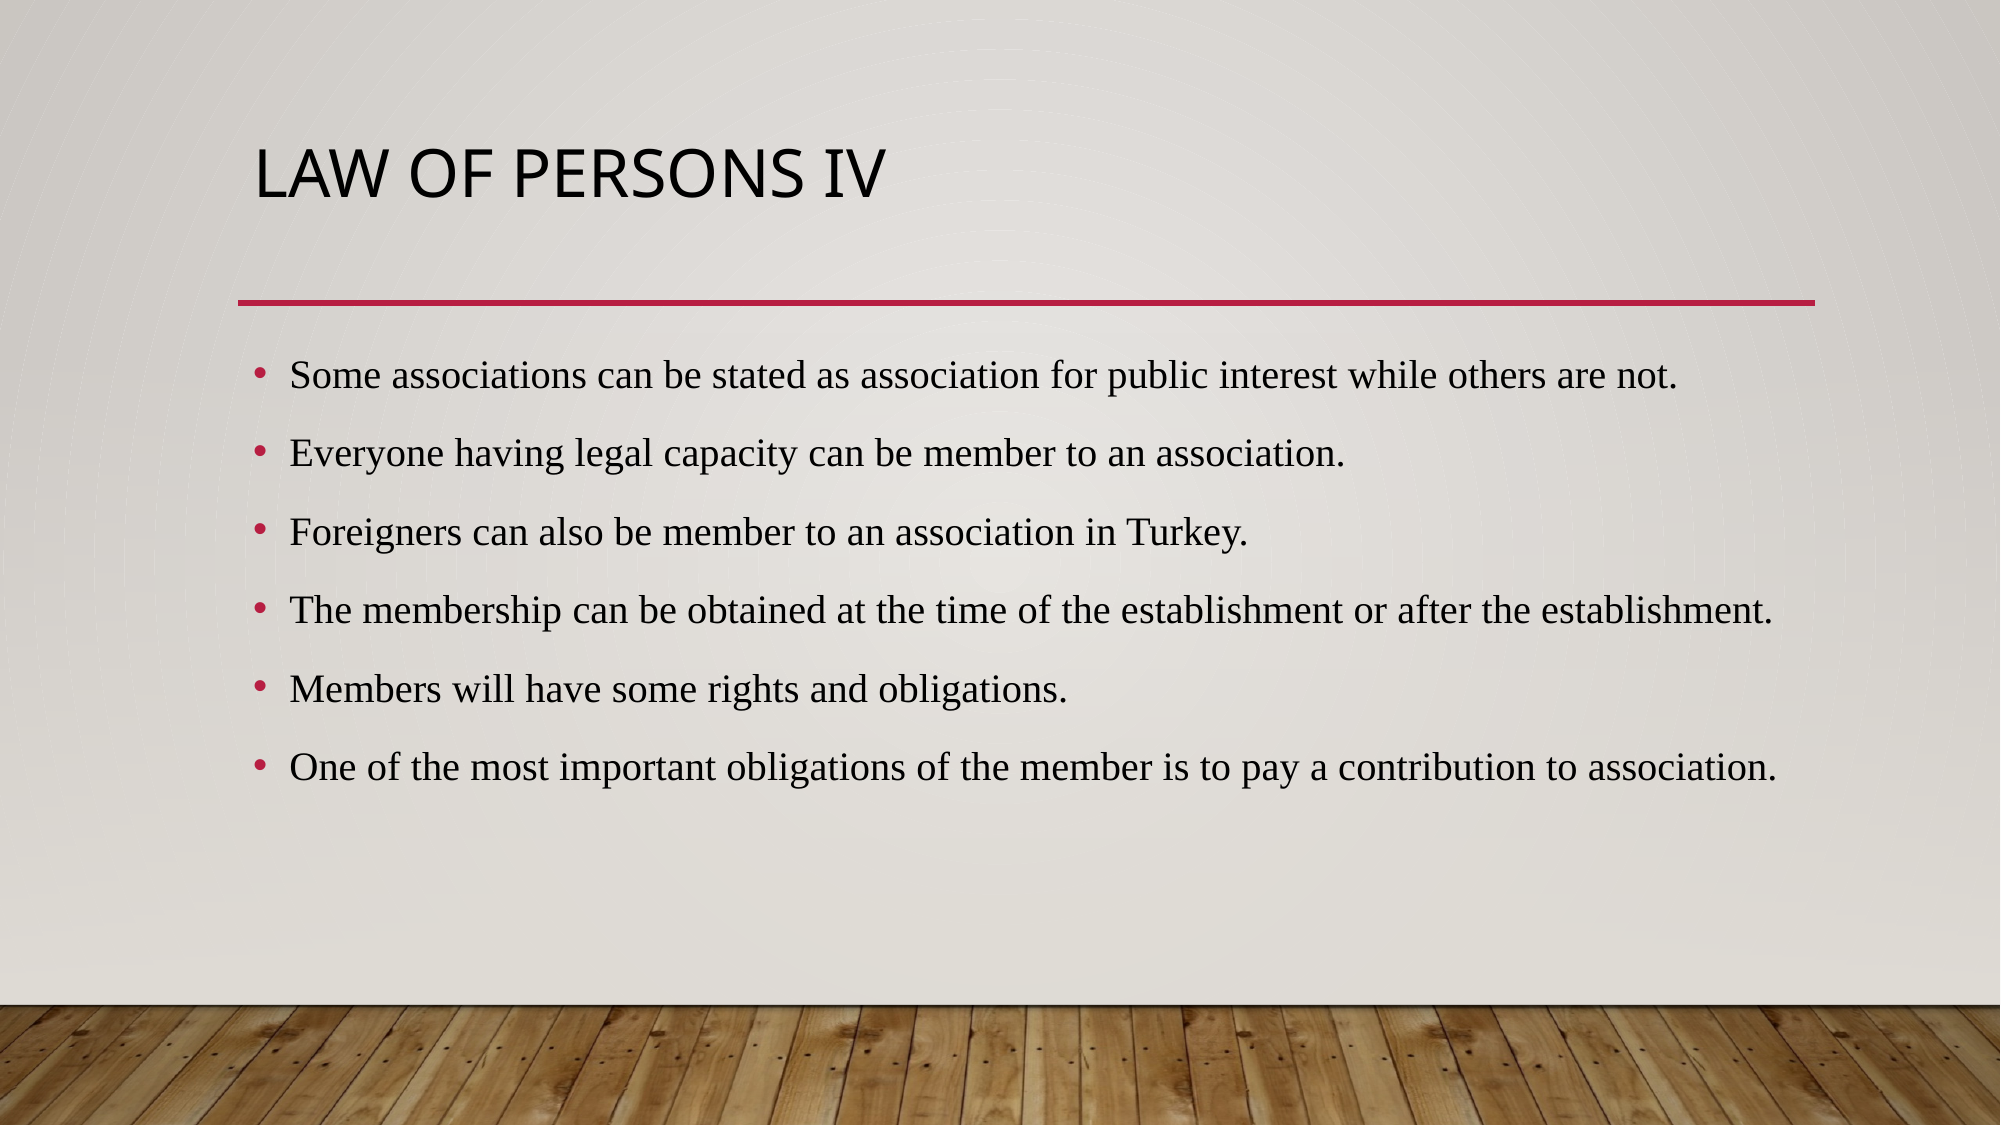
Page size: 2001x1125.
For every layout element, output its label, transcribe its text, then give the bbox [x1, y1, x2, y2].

list Some associations can be stated as association for public interest while others are not. Everyone having legal capacity can be member to an association. Foreigners can also be member to an association in Turkey. The membership can be obtained at the time of the establishment or after the establishment. Members will have some rights and obligations. One of the most important obligations of the member is to pay a contribution to association. [238, 330, 1814, 897]
picture [0, 1005, 2000, 1125]
title Law of persons IV [238, 131, 1814, 305]
